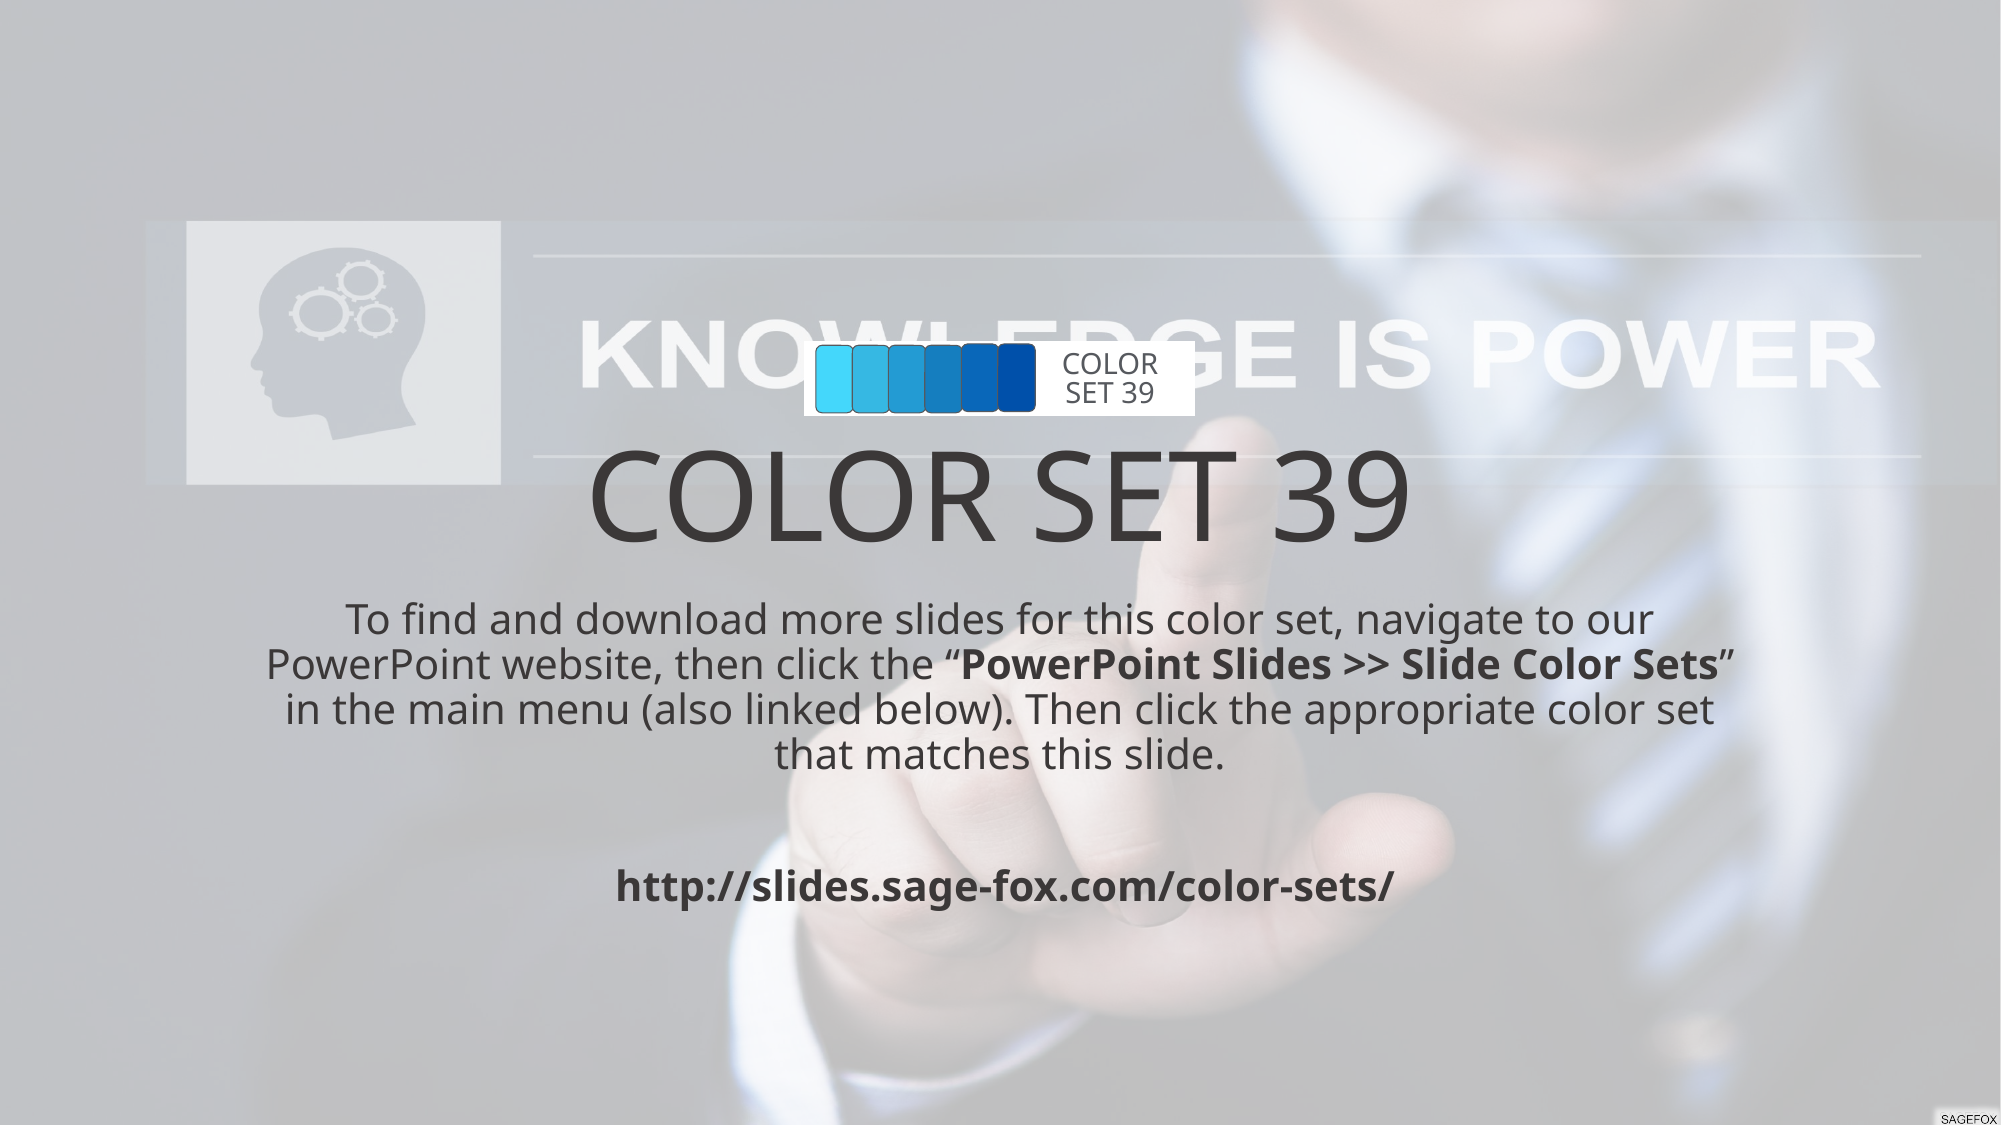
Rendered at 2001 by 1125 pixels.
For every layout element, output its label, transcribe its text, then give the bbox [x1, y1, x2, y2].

picture [1938, 1114, 1999, 1125]
title COLOR SET 39 [249, 184, 1750, 576]
subtitle To find and download more slides for this color set, navigate to our PowerPoint website, then click the “PowerPoint Slides >> Slide Color Sets” in the main menu (also linked below). Then click the appropriate color set that matches this slide. http://slides.sage-fox.com/color-sets/ [249, 590, 1750, 863]
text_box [804, 341, 1195, 418]
